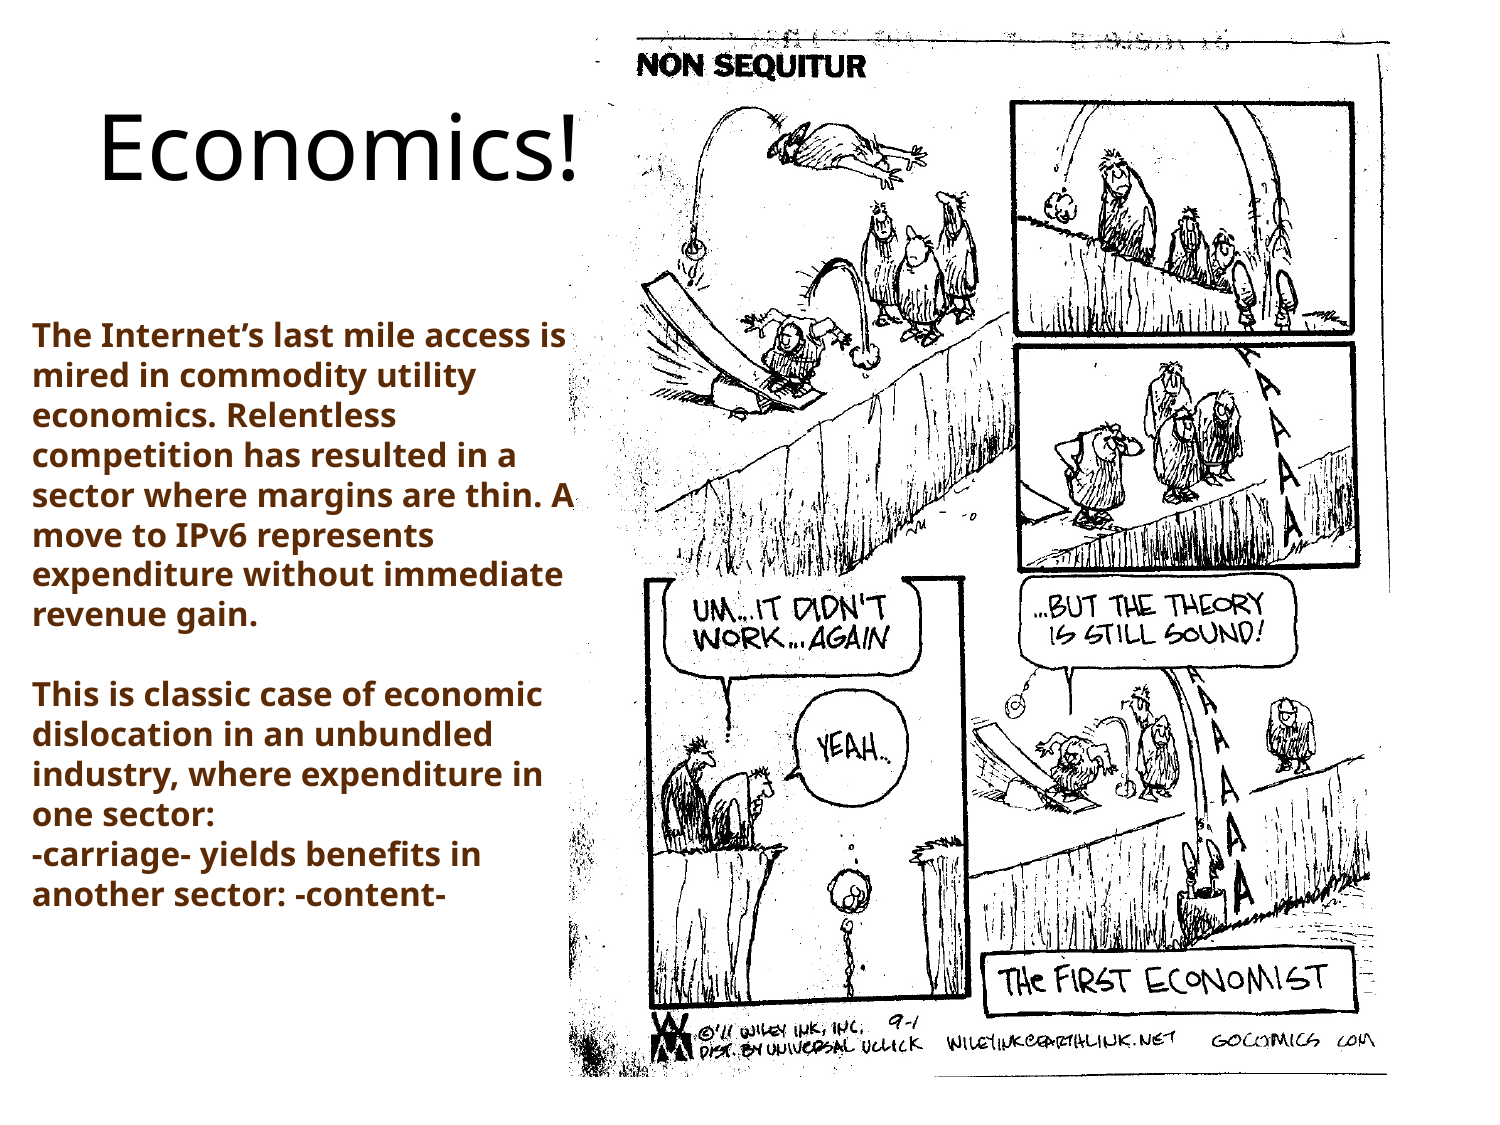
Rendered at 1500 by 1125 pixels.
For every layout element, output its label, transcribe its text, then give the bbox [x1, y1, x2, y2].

title Economics! [17, 50, 564, 238]
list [569, 25, 1390, 1089]
text_box The Internet’s last mile access is mired in commodity utility economics. Relentless competition has resulted in a sector where margins are thin. A move to IPv6 represents expenditure without immediate revenue gain. This is classic case of economic dislocation in an unbundled industry, where expenditure in one sector: -carriage- yields benefits in another sector: -content- [17, 306, 564, 921]
